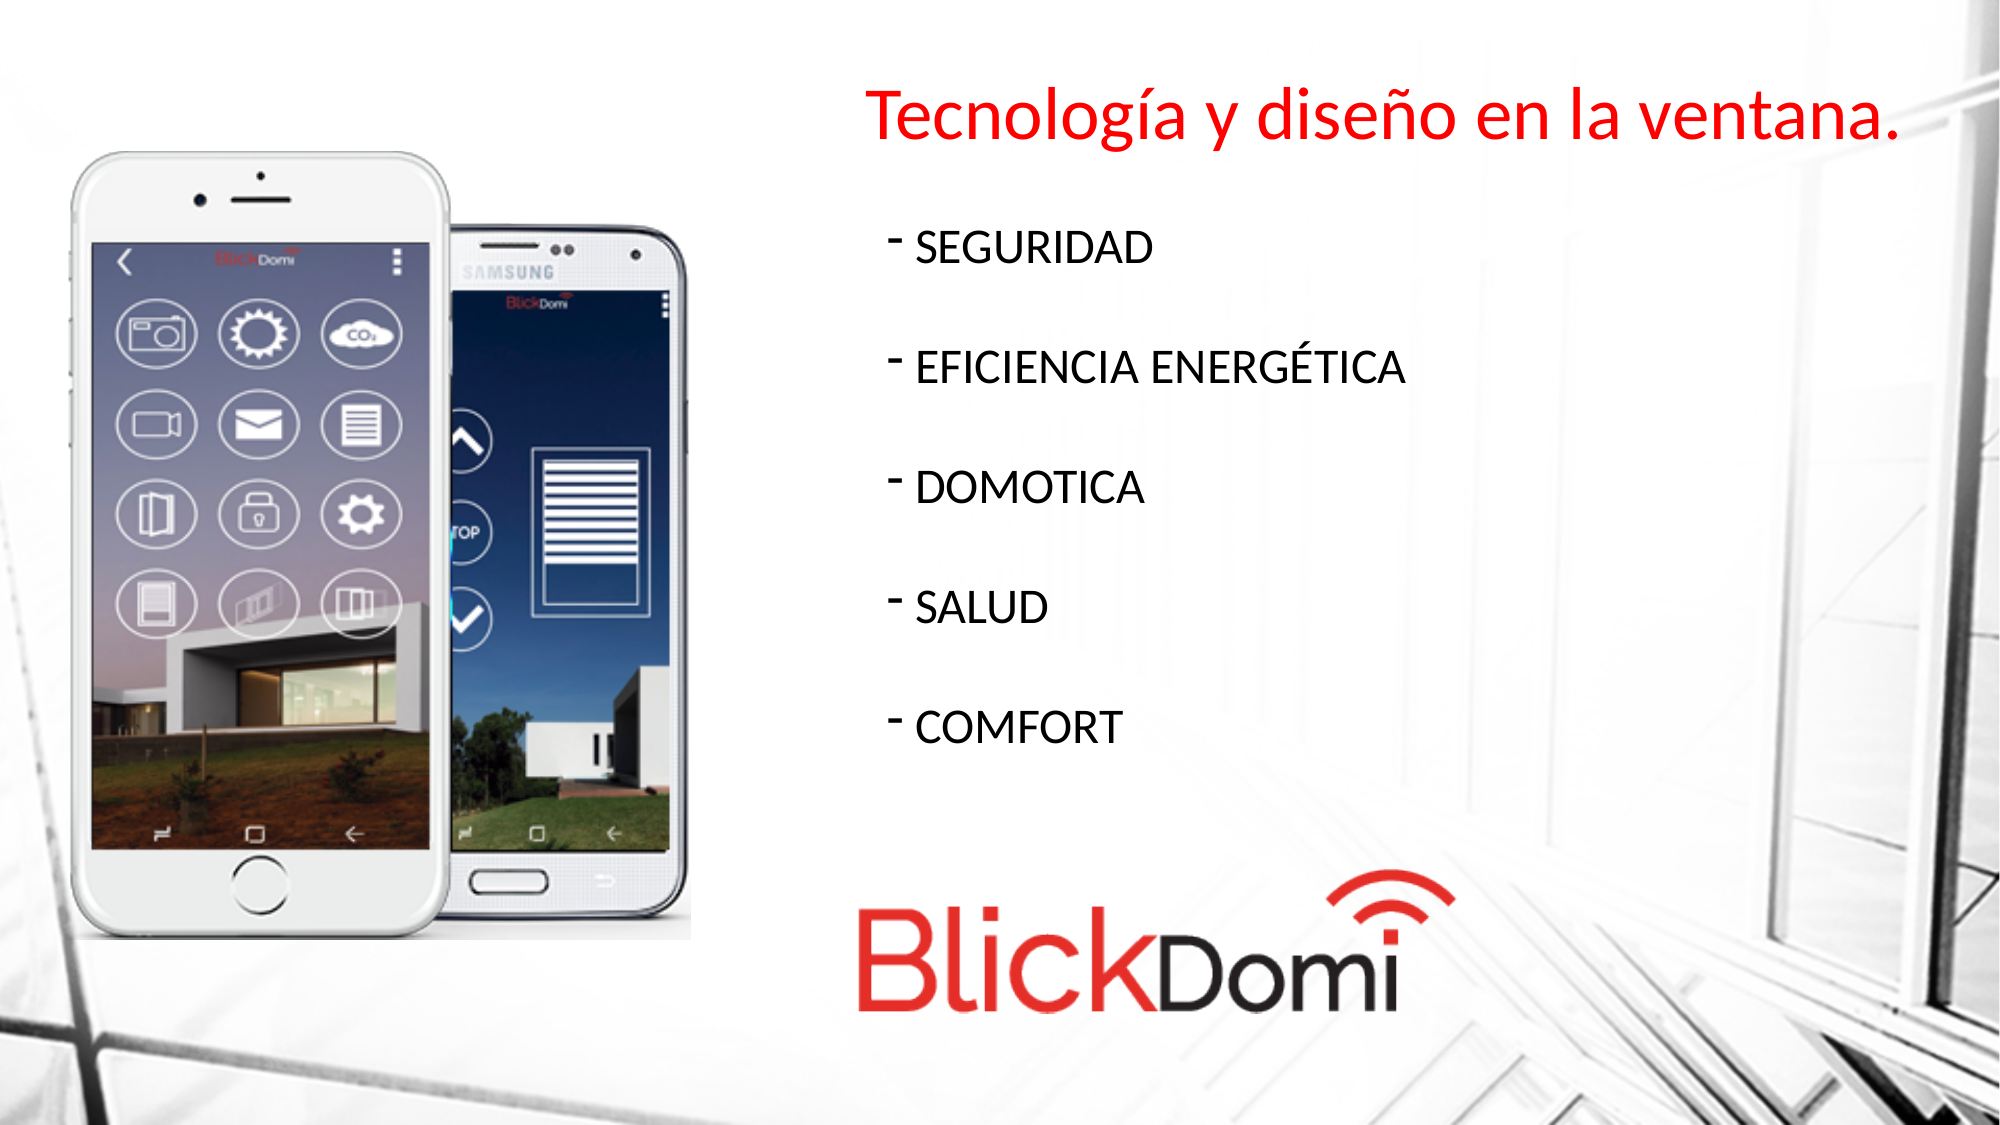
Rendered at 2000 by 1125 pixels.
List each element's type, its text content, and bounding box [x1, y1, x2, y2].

picture [0, 0, 2000, 1125]
text_box Tecnología y diseño en la ventana. [850, 56, 1937, 207]
text_box SEGURIDAD EFICIENCIA ENERGÉTICA DOMOTICA SALUD COMFORT [872, 205, 1969, 851]
